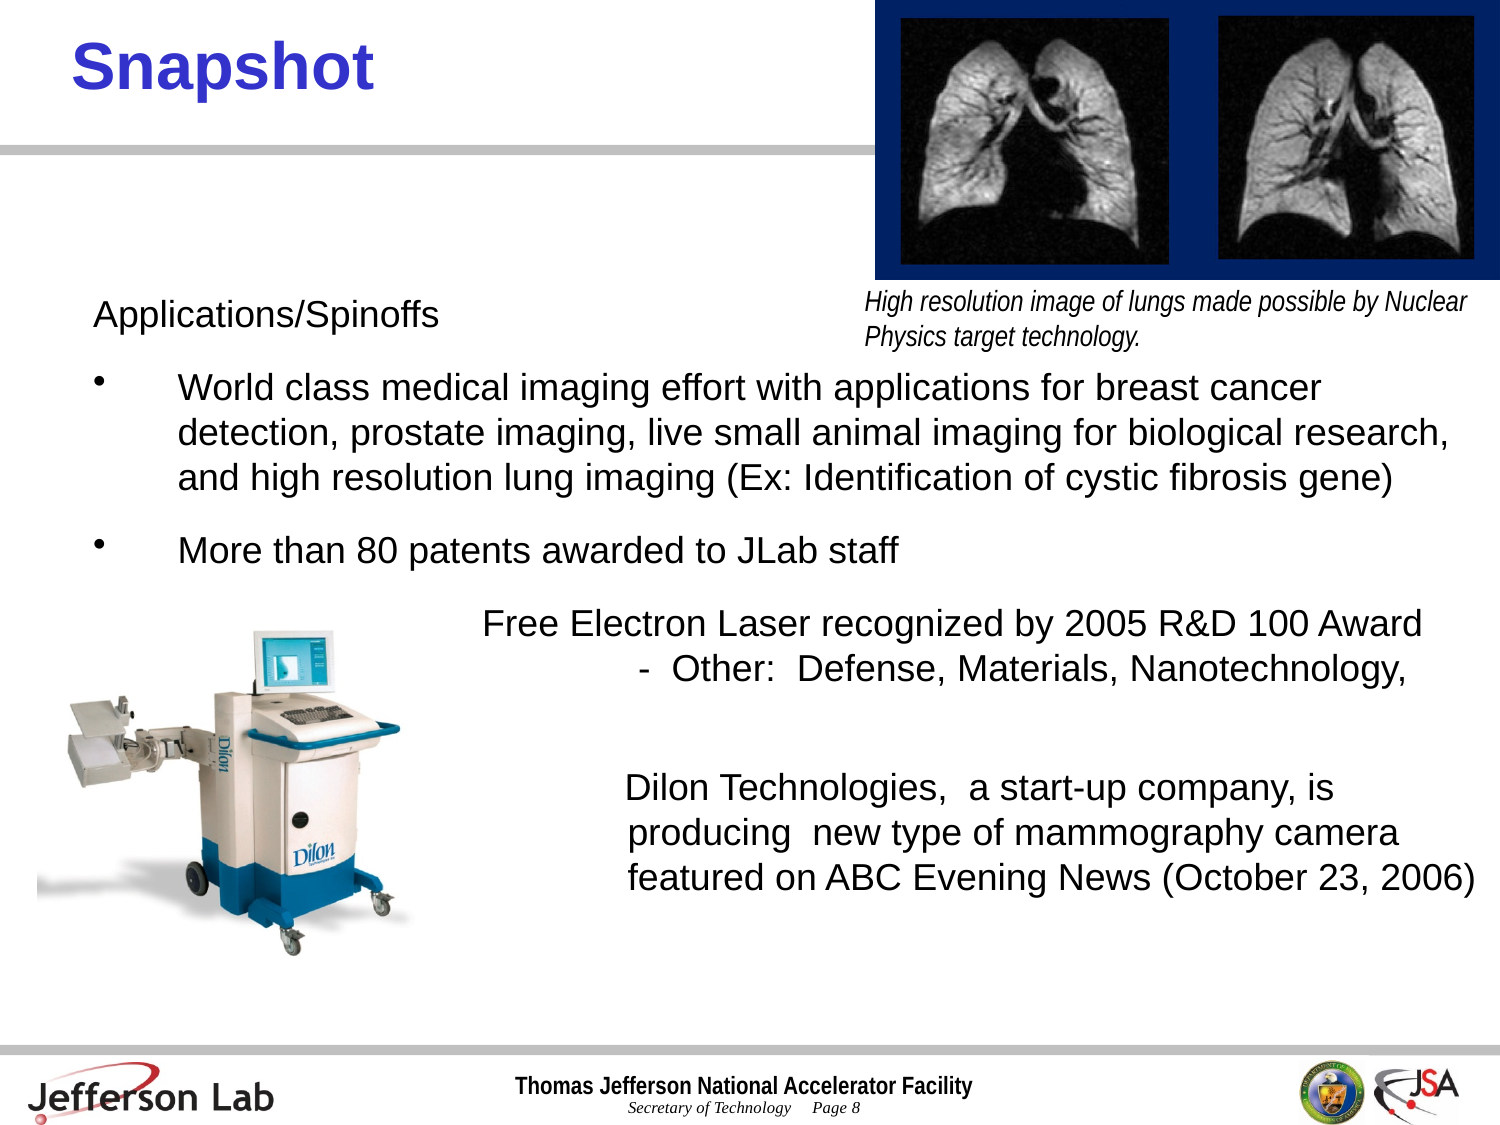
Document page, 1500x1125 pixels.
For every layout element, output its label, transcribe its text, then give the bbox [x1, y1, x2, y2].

list Applications/Spinoffs World class medical imaging effort with applications for breast cancer detection, prostate imaging, live small animal imaging for biological research, and high resolution lung imaging (Ex: Identification of cystic fibrosis gene) More than 80 patents awarded to JLab staff Free Electron Laser recognized by 2005 R&D 100 Award - Other: Defense, Materials, Nanotechnology, Bioscience Dilon Technologies, a start-up company, is producing new type of mammography camera featured on ABC Evening News (October 23, 2006) [12, 282, 1500, 1125]
picture [37, 624, 426, 962]
picture [874, 0, 1500, 280]
title Snapshot [37, 0, 872, 126]
text_box High resolution image of lungs made possible by Nuclear Physics target technology. [849, 274, 1500, 360]
